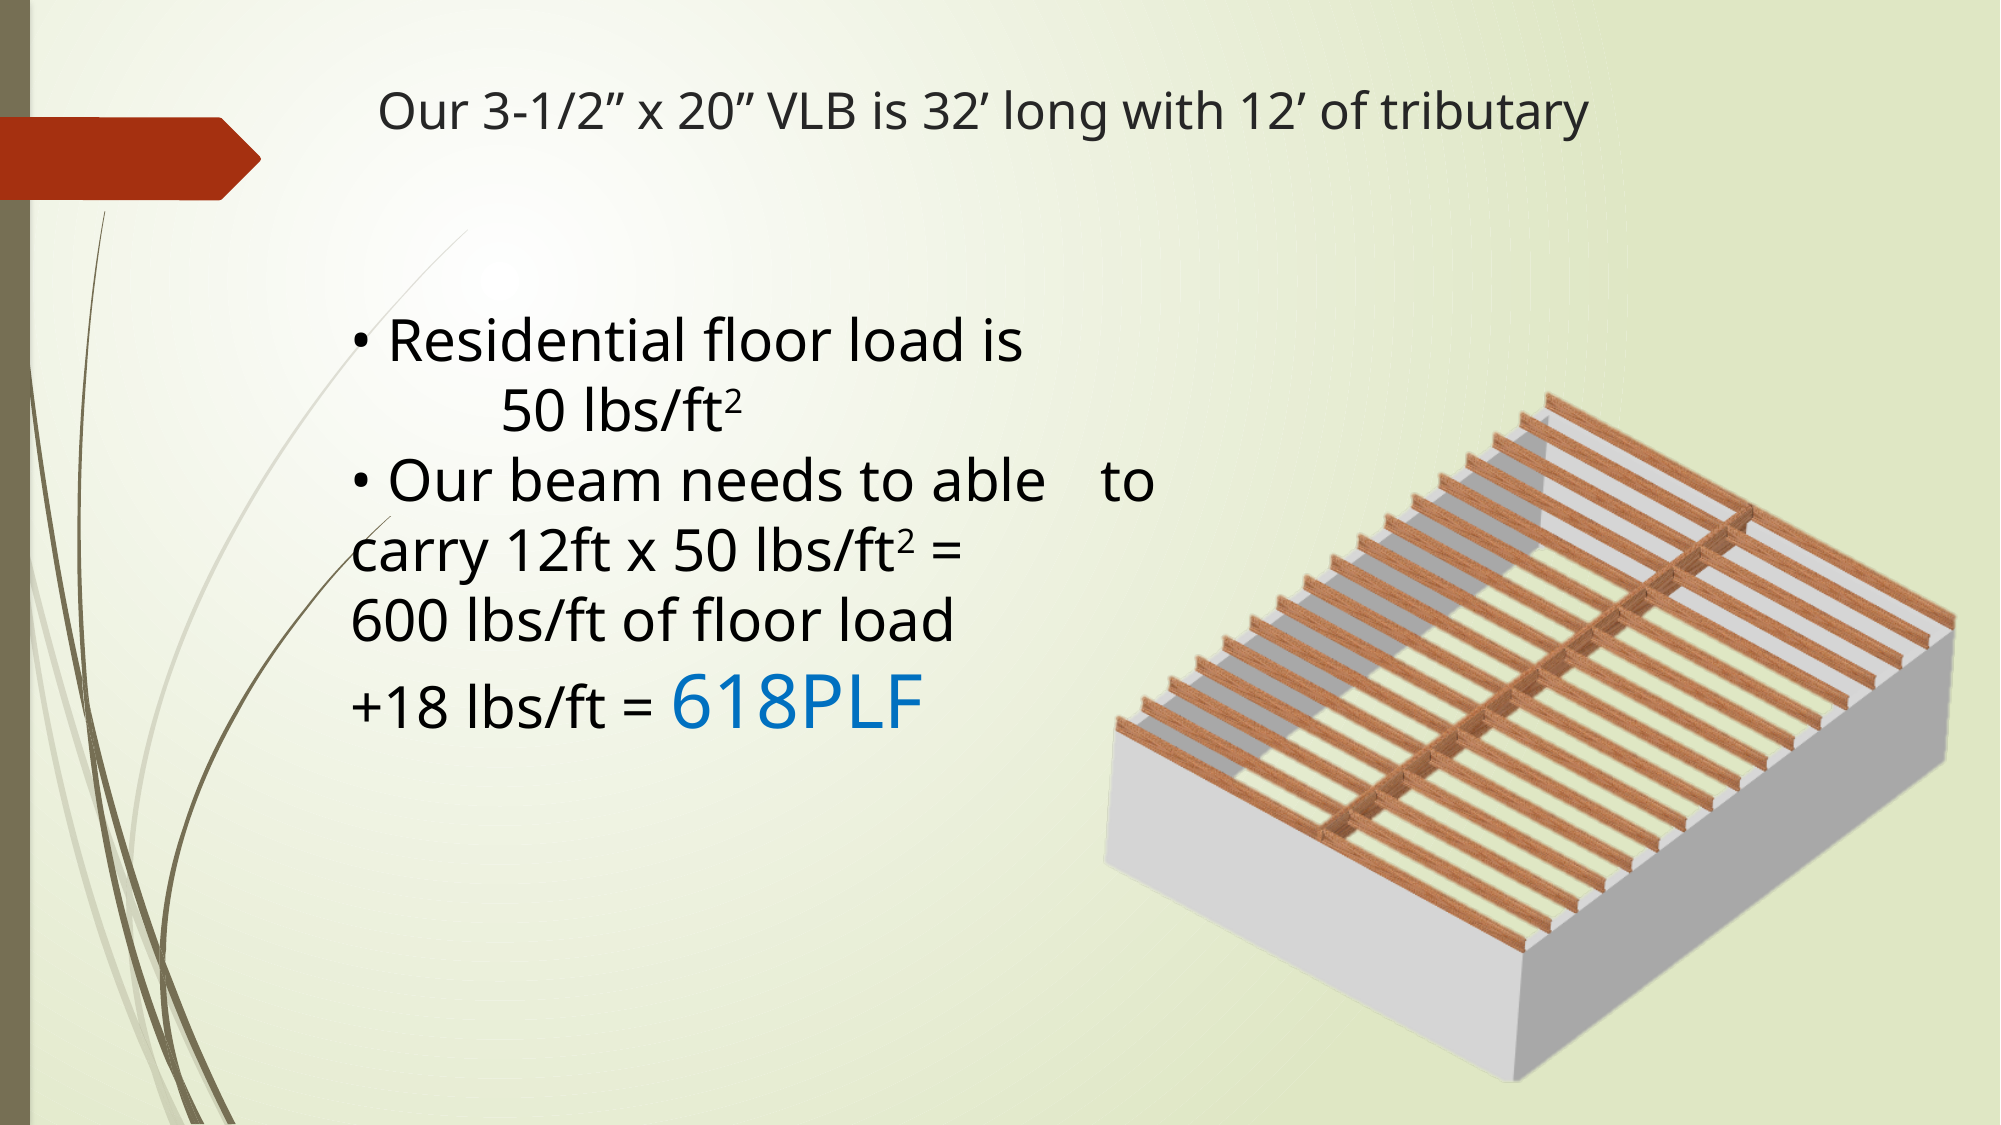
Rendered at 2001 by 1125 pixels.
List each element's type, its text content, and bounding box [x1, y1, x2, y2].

text_box • Residential floor load is 50 lbs/ft2 • Our beam needs to able to carry 12ft x 50 lbs/ft2 = 600 lbs/ft of floor load +18 lbs/ft = 618PLF [335, 295, 1190, 751]
title Our 3-1/2” x 20” VLB is 32’ long with 12’ of tributary [362, 71, 1825, 271]
picture [1093, 385, 1965, 1099]
